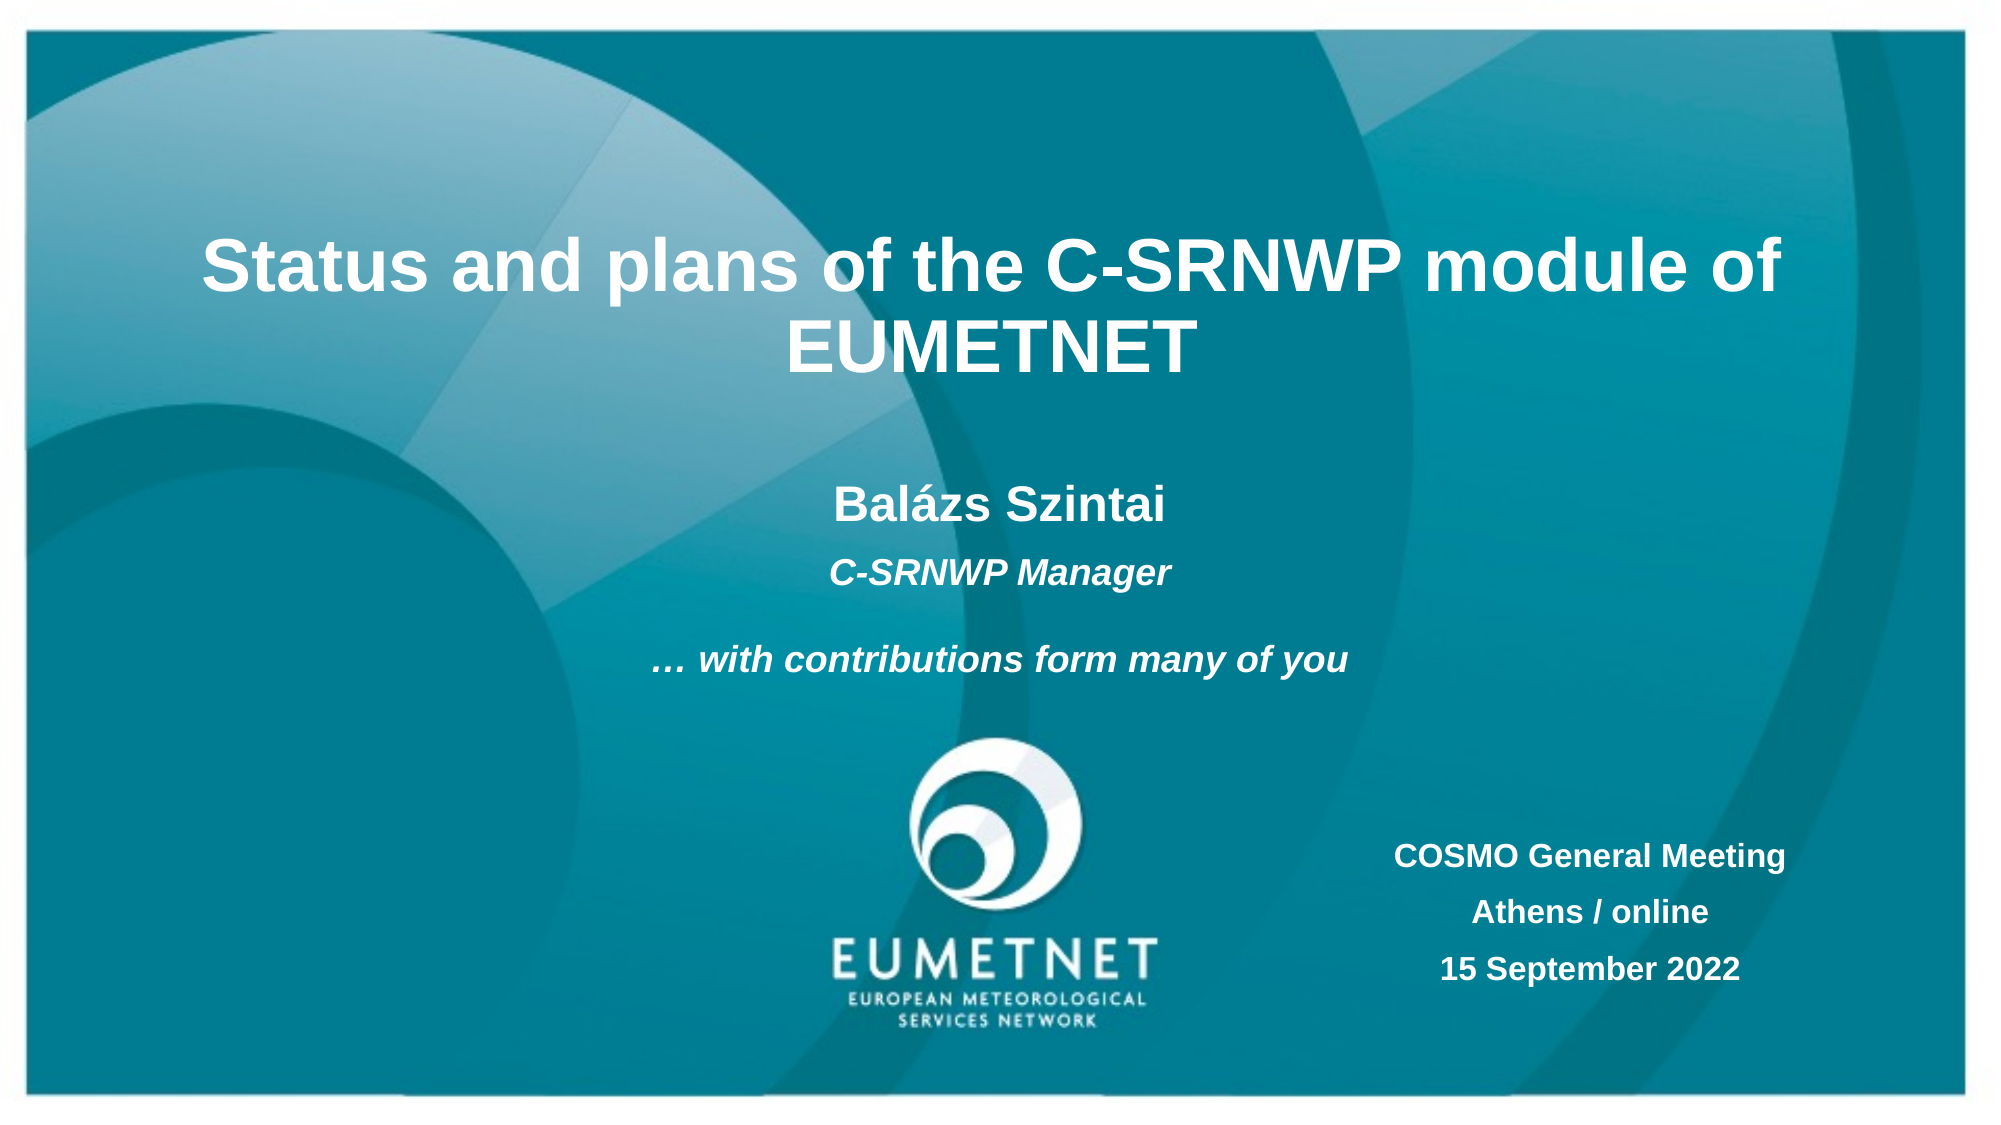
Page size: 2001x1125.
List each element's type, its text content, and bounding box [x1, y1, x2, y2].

title Status and plans of the C-SRNWP module of EUMETNET [56, 4, 1928, 397]
picture [0, 1, 1997, 1125]
text_box COSMO General Meeting Athens / online 15 September 2022 [1246, 831, 1935, 1023]
list Balázs Szintai C-SRNWP Manager … with contributions form many of you [249, 470, 1751, 744]
